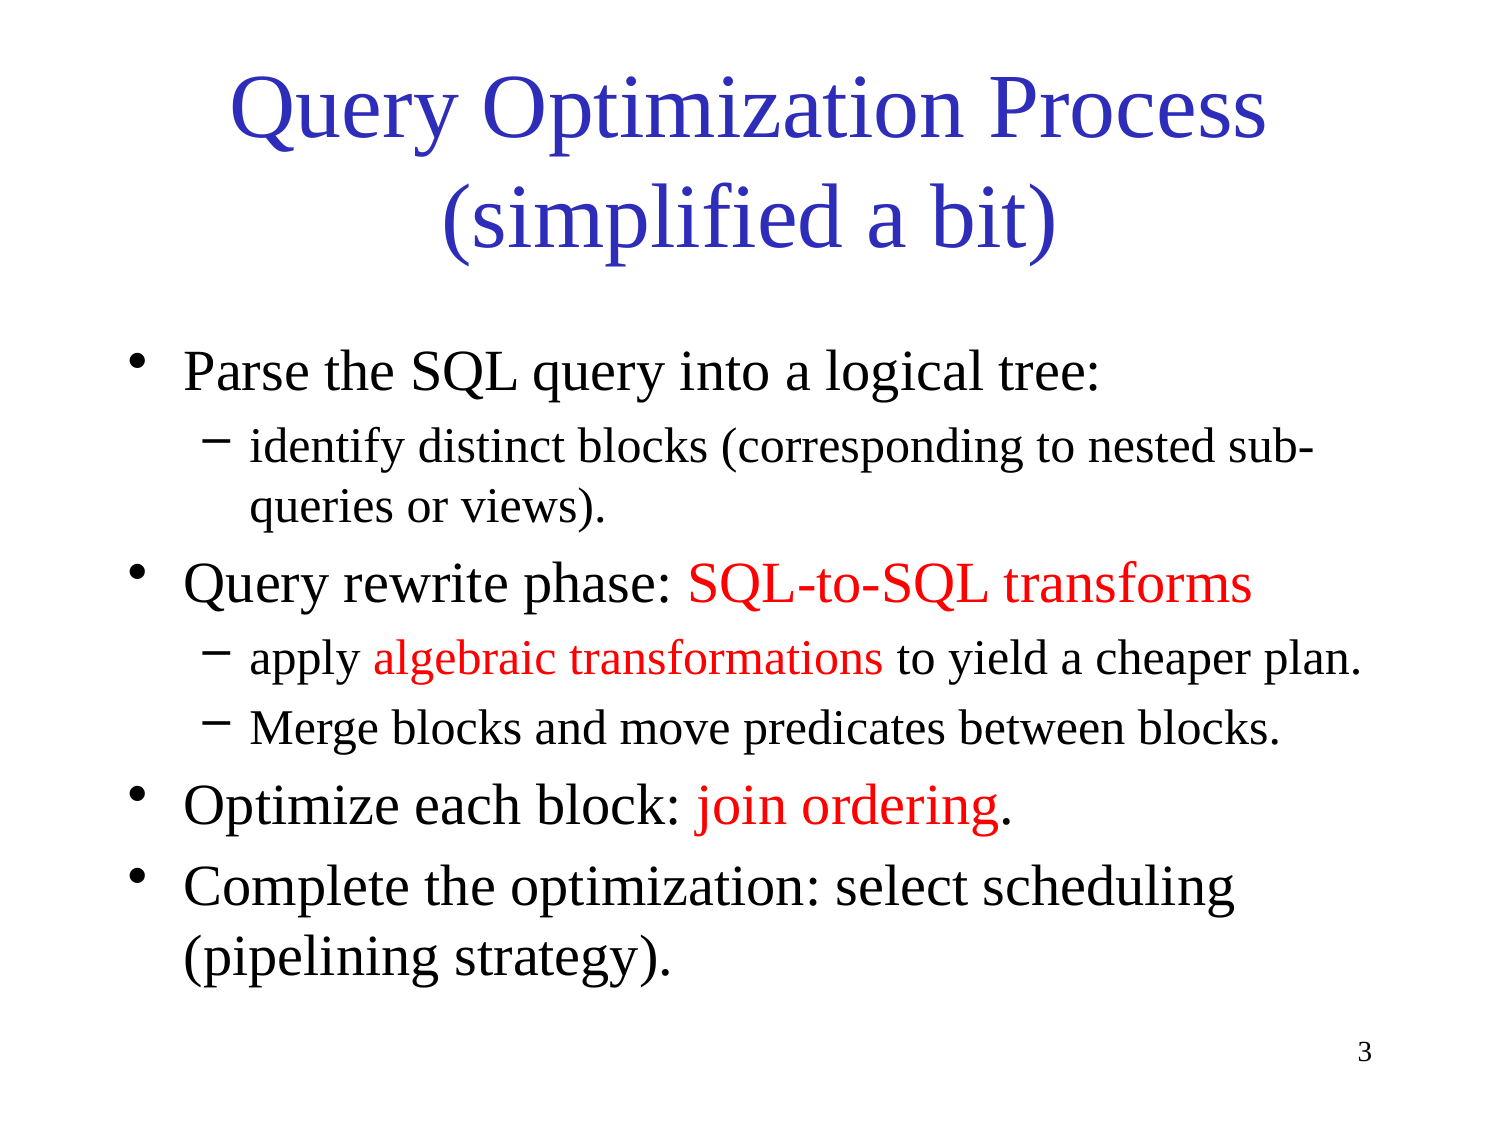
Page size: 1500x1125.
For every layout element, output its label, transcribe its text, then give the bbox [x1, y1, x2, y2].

slide_number 3 [1074, 1024, 1388, 1101]
list Parse the SQL query into a logical tree: identify distinct blocks (corresponding to nested sub-queries or views). Query rewrite phase: SQL-to-SQL transforms apply algebraic transformations to yield a cheaper plan. Merge blocks and move predicates between blocks. Optimize each block: join ordering. Complete the optimization: select scheduling (pipelining strategy). [112, 324, 1388, 1088]
title Query Optimization Process (simplified a bit) [112, 62, 1388, 251]
